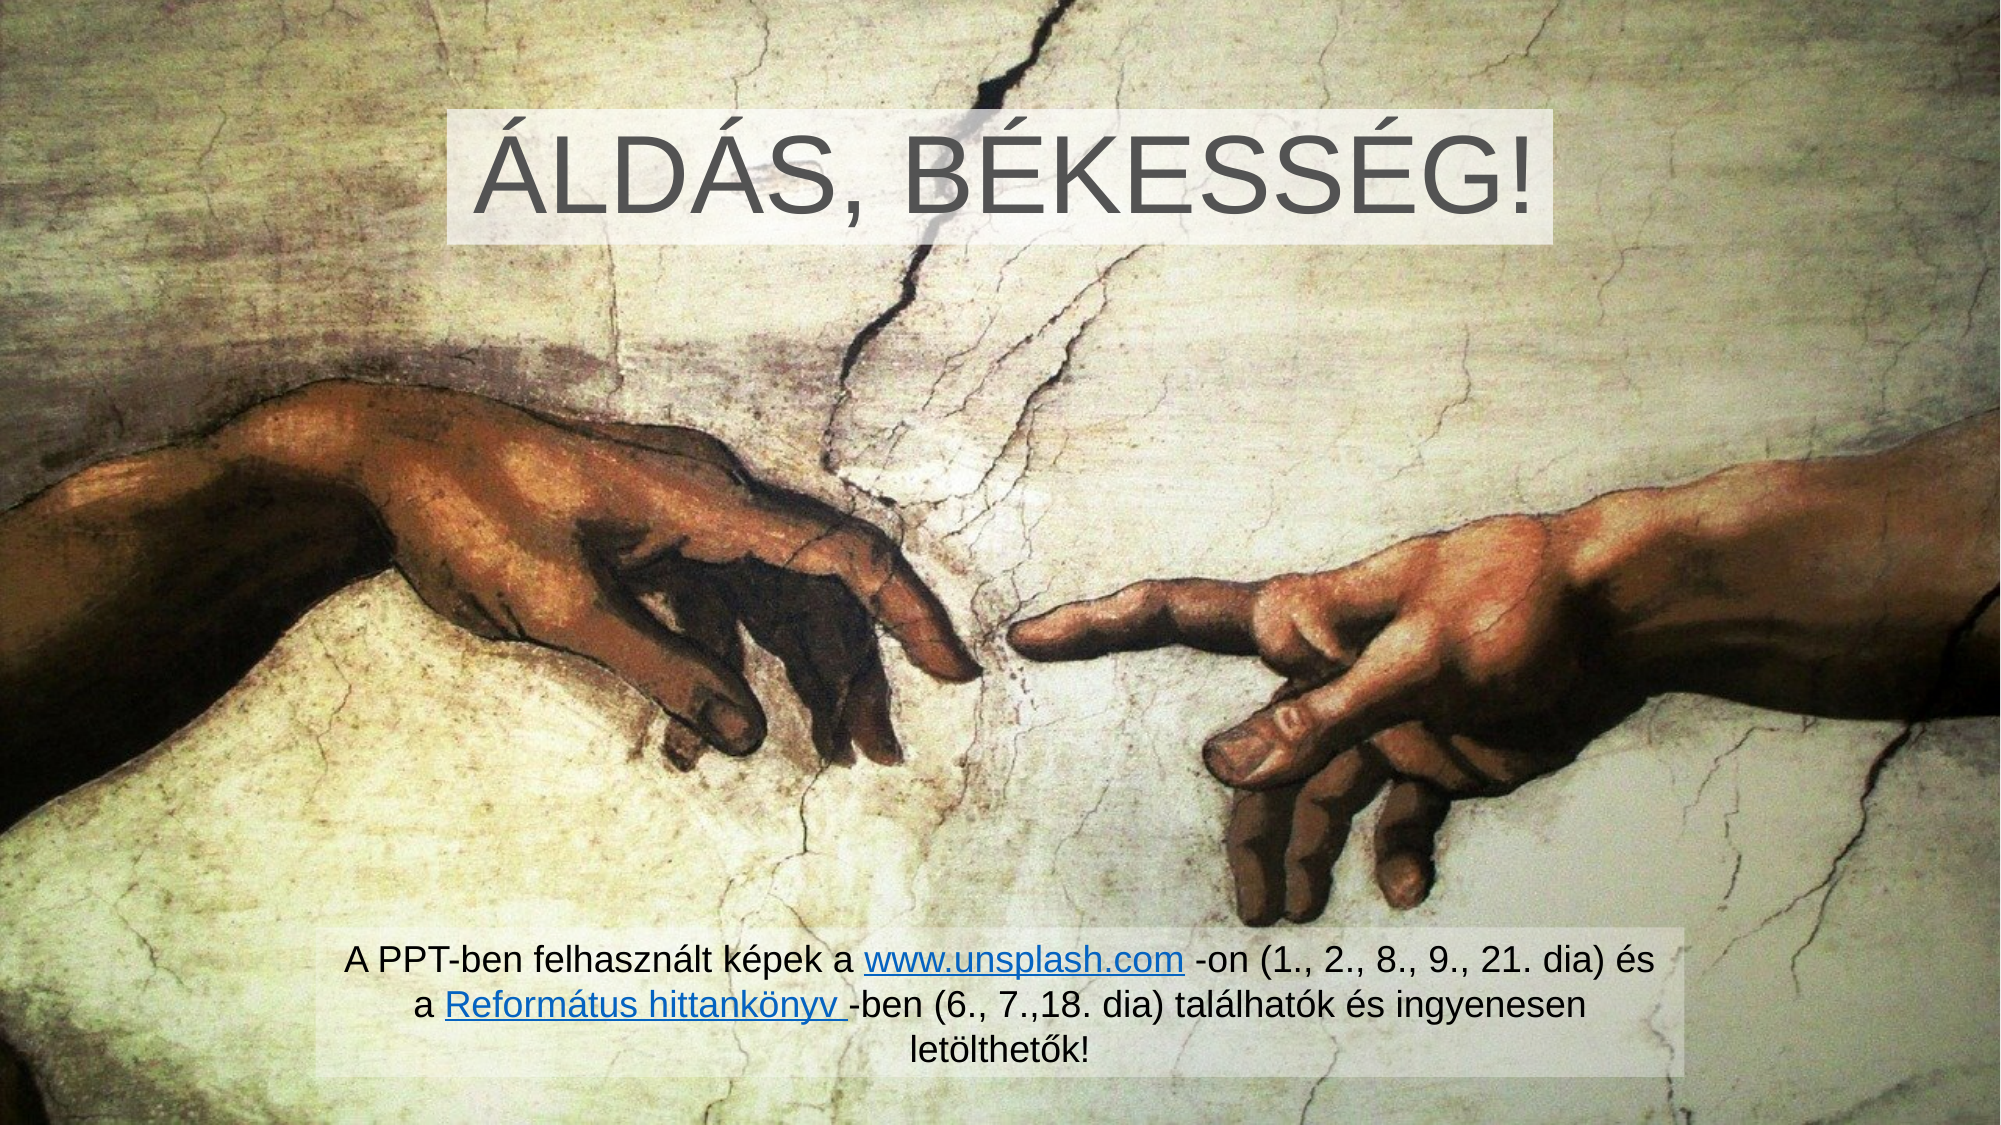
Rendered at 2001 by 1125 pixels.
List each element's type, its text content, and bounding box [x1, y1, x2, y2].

text_box A PPT-ben felhasznált képek a www.unsplash.com -on (1., 2., 8., 9., 21. dia) és a Református hittankönyv -ben (6., 7.,18. dia) találhatók és ingyenesen letölthetők! [315, 927, 1685, 1077]
picture [0, 0, 2001, 1125]
text_box ÁLDÁS, BÉKESSÉG! [446, 109, 1553, 245]
